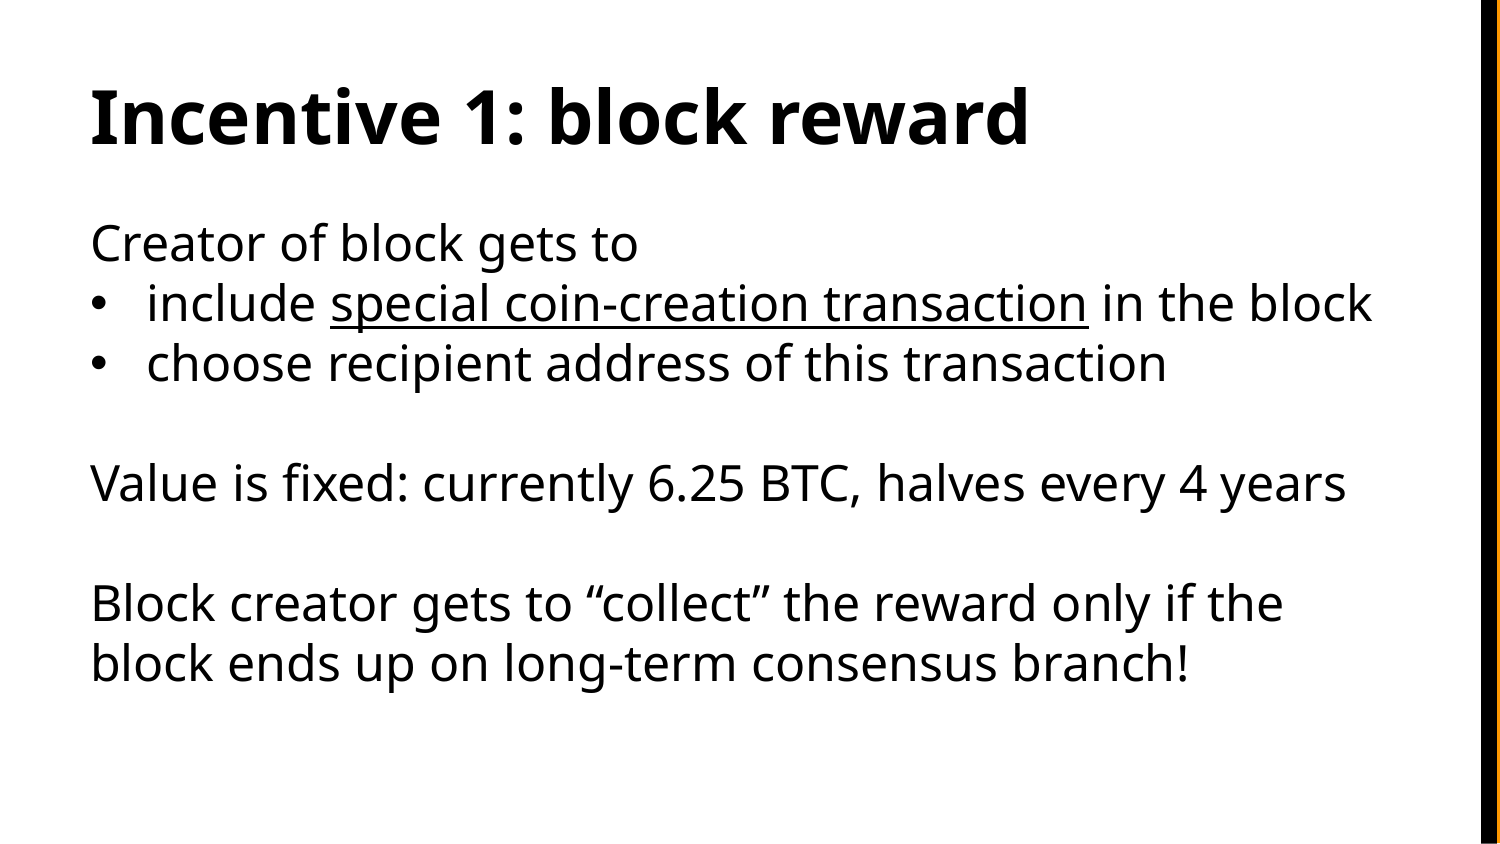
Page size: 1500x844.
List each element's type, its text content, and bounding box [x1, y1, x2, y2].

title Incentive 1: block reward [75, 33, 1425, 175]
list Creator of block gets to include special coin-creation transaction in the block choose recipient address of this transaction Value is fixed: currently 6.25 BTC, halves every 4 years Block creator gets to “collect” the reward only if the block ends up on long-term consensus branch! [75, 196, 1425, 808]
